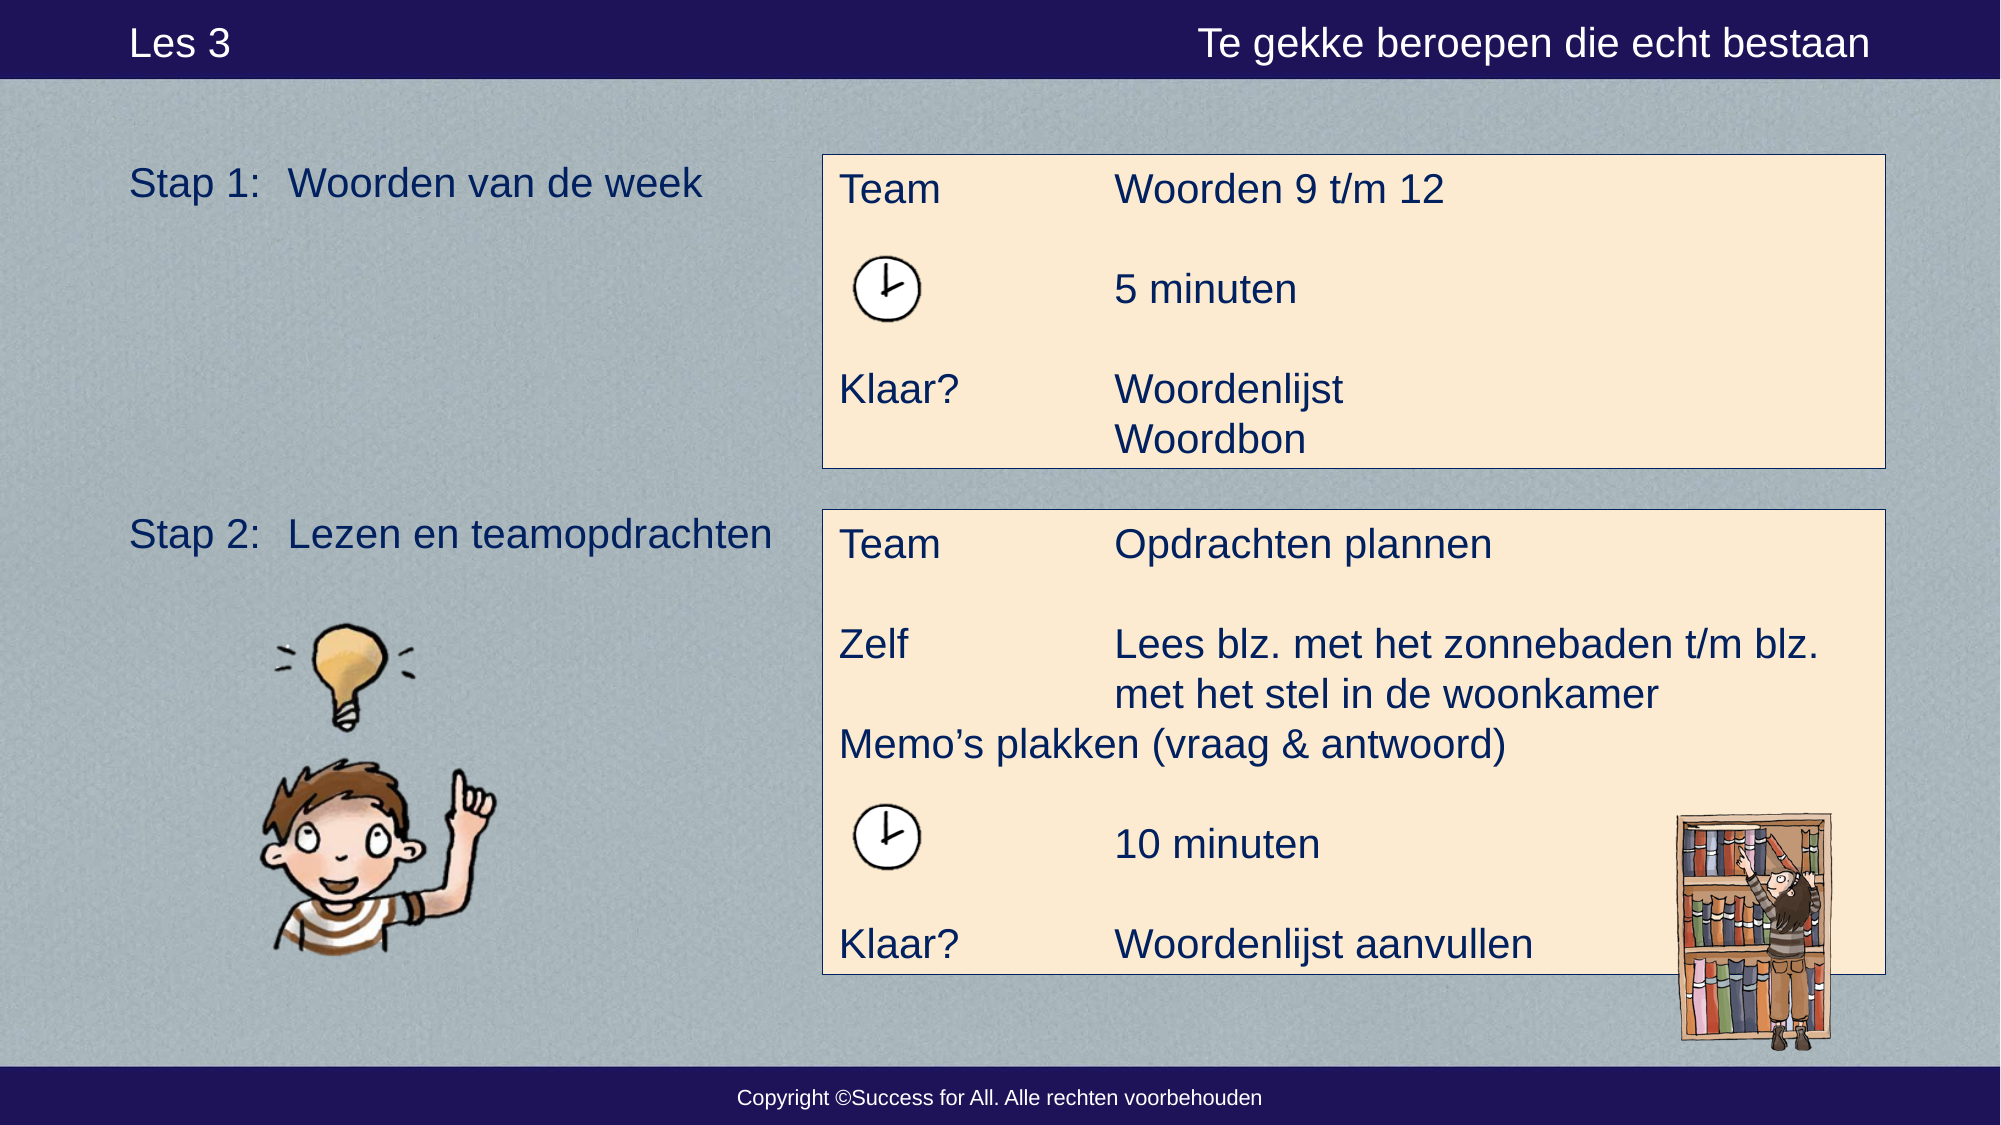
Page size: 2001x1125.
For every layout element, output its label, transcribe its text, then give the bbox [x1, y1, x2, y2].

text_box Stap 1: Woorden van de week Stap 2: Lezen en teamopdrachten [114, 148, 907, 614]
text_box Team Opdrachten plannen Zelf Lees blz. met het zonnebaden t/m blz. met het stel in de woonkamer Memo’s plakken (vraag & antwoord) 10 minuten Klaar? Woordenlijst aanvullen [822, 509, 1886, 975]
text_box Team Woorden 9 t/m 12 5 minuten Klaar? Woordenlijst Woordbon [822, 154, 1886, 469]
picture [0, 0, 2001, 1125]
text_box Les 3 [114, 8, 354, 73]
text_box Copyright ©Success for All. Alle rechten voorbehouden [0, 1076, 2000, 1125]
text_box Te gekke beroepen die echt bestaan [999, 8, 1886, 73]
